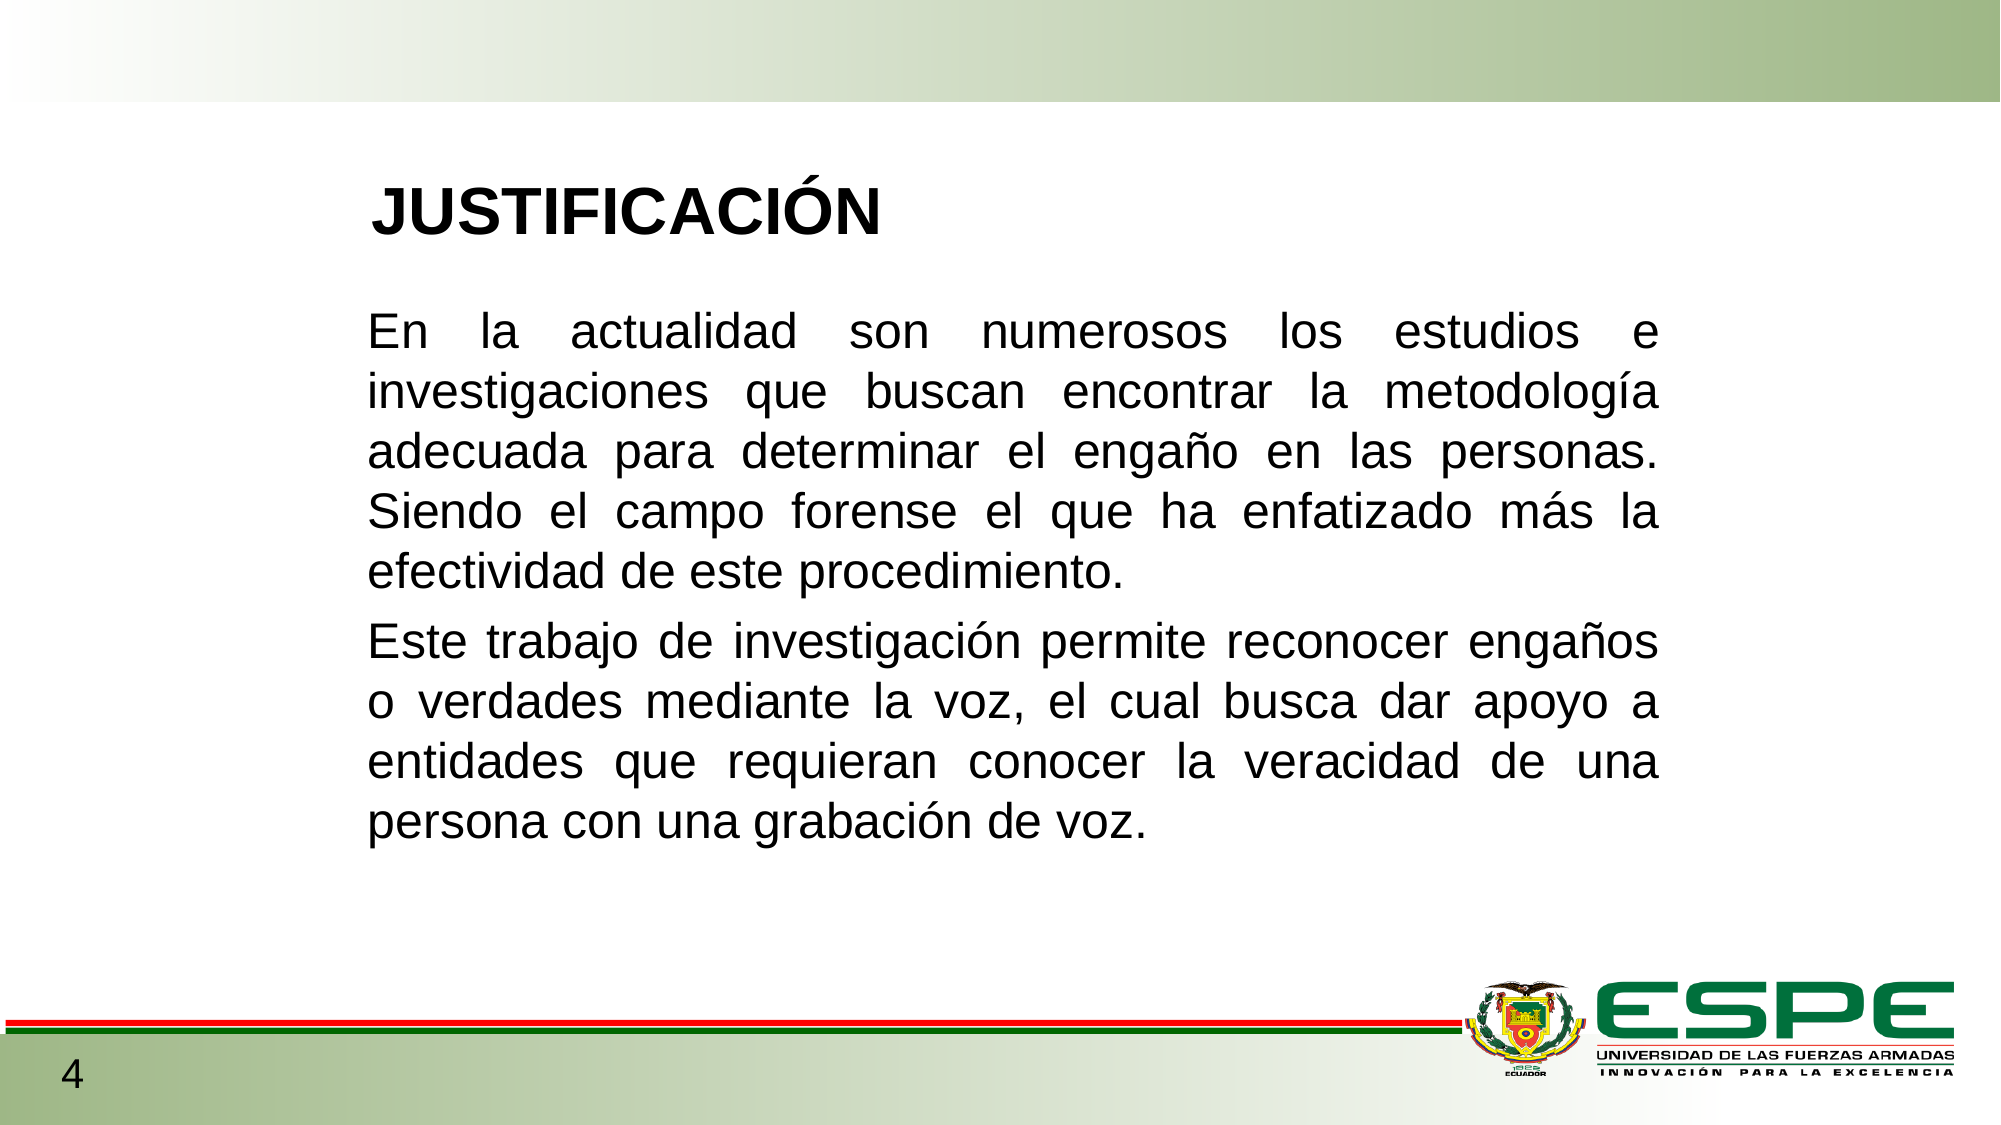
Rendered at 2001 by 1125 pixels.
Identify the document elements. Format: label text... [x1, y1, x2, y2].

picture [1465, 981, 1954, 1076]
list En la actualidad son numerosos los estudios e investigaciones que buscan encontrar la metodología adecuada para determinar el engaño en las personas. Siendo el campo forense el que ha enfatizado más la efectividad de este procedimiento. Este trabajo de investigación permite reconocer engaños o verdades mediante la voz, el cual busca dar apoyo a entidades que requieran conocer la veracidad de una persona con una grabación de voz. [324, 290, 1675, 1034]
text_box 4 [46, 1039, 159, 1105]
text_box JUSTIFICACIÓN [282, 160, 899, 256]
